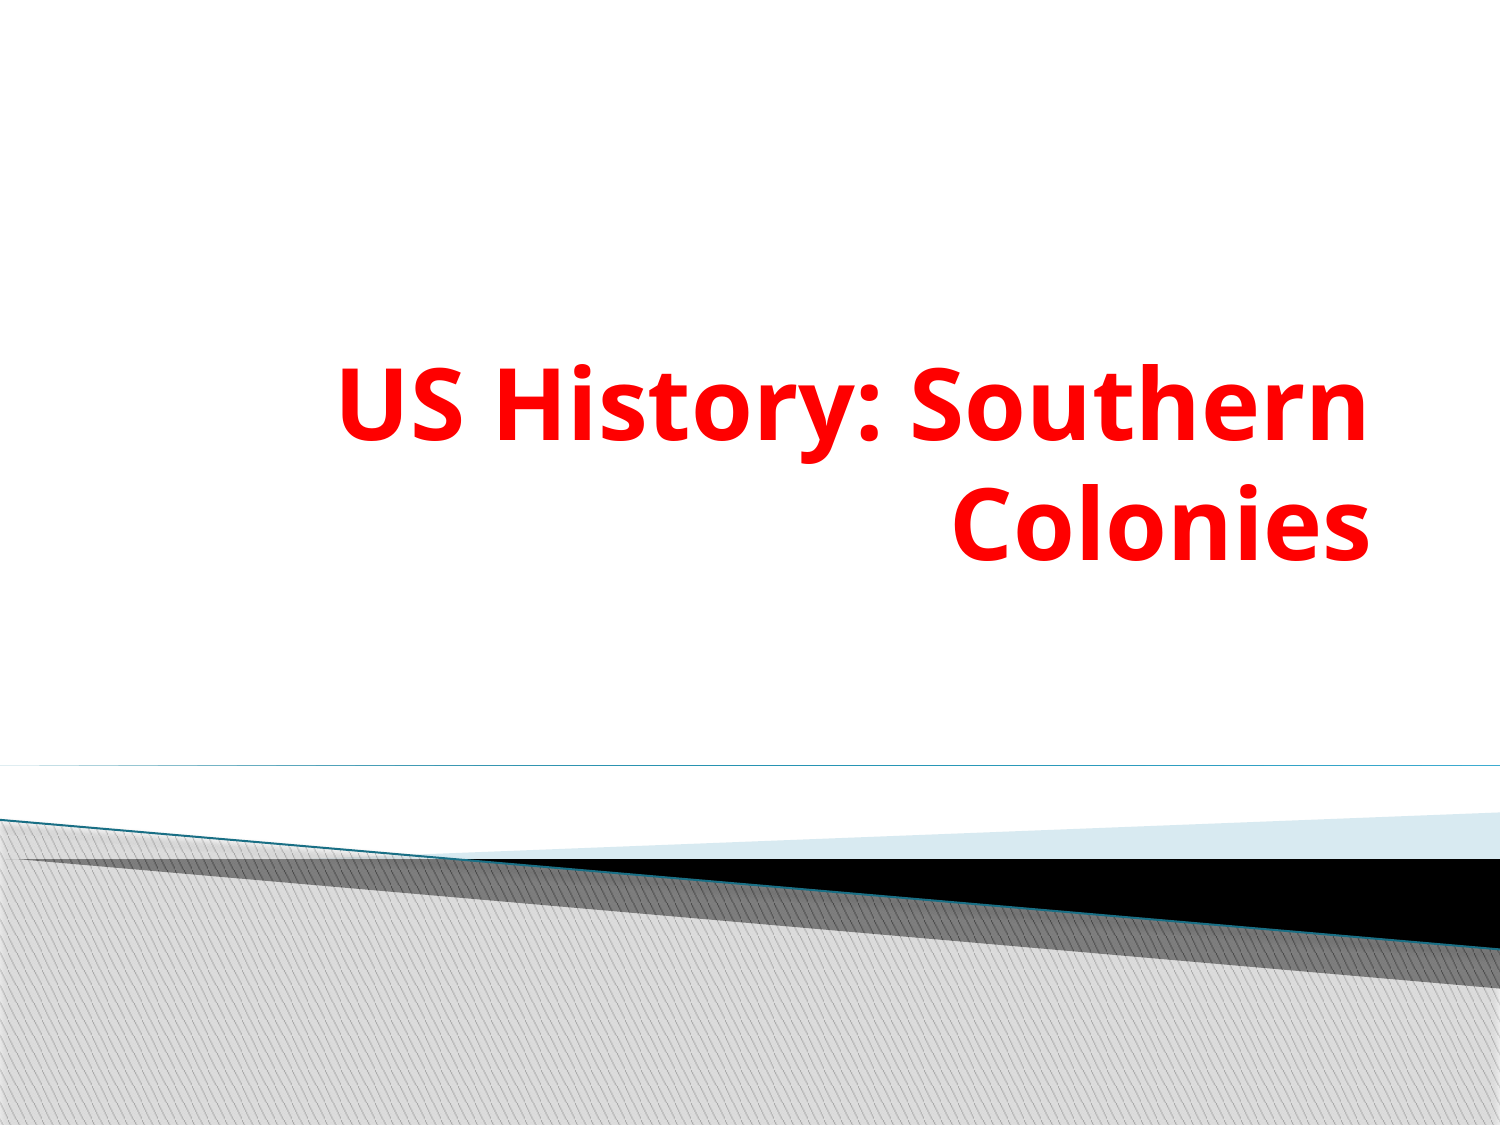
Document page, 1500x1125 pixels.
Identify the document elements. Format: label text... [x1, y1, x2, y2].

title US History: Southern Colonies [112, 287, 1388, 588]
picture [5, 859, 1500, 989]
